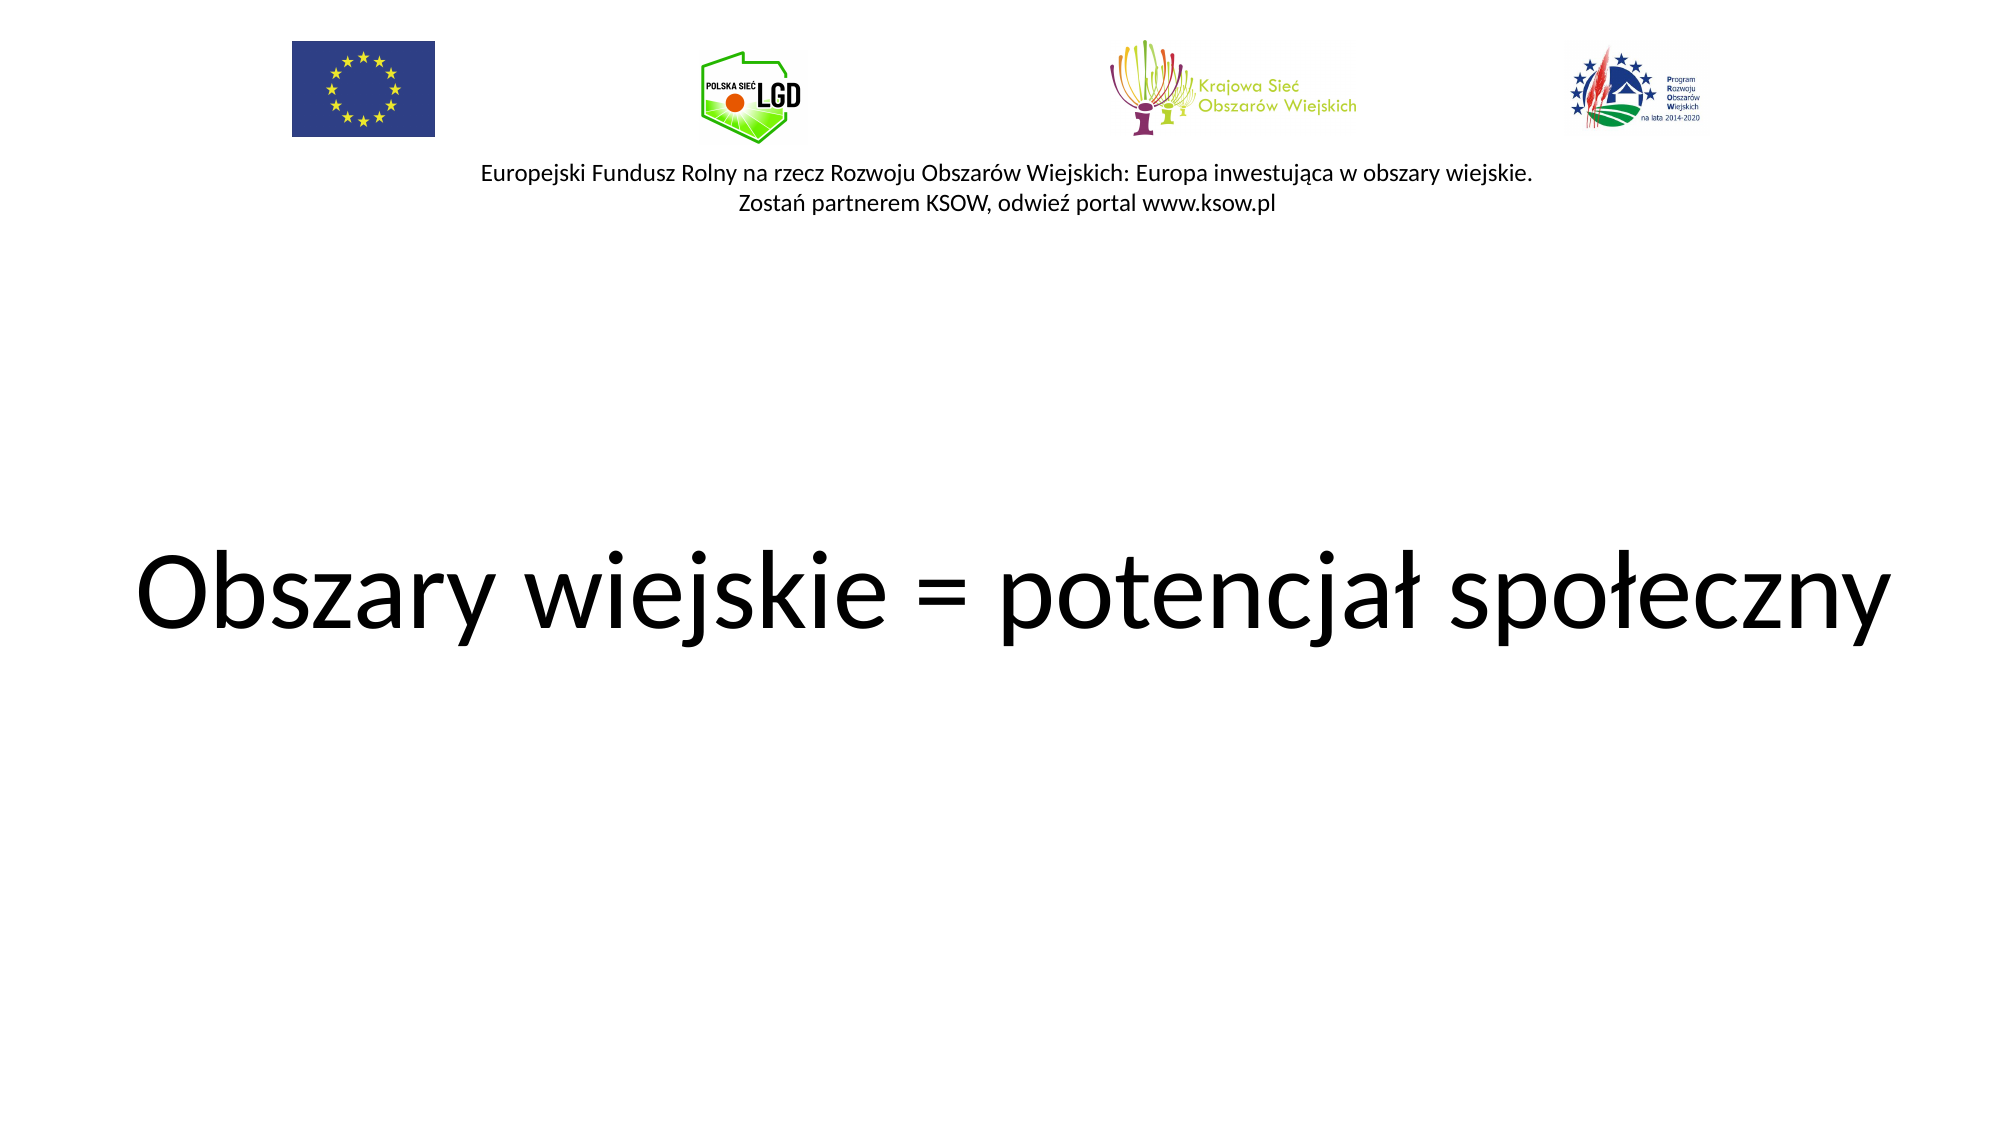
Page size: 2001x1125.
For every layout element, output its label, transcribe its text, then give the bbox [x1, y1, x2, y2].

picture [1109, 40, 1356, 136]
text_box Europejski Fundusz Rolny na rzecz Rozwoju Obszarów Wiejskich: Europa inwestująca w obszary wiejskie. Zostań partnerem KSOW, odwieź portal www.ksow.pl [62, 149, 1954, 224]
picture [699, 49, 808, 145]
picture [1563, 40, 1710, 136]
text_box Obszary wiejskie = potencjał społeczny [30, 508, 2000, 658]
picture [292, 41, 435, 137]
